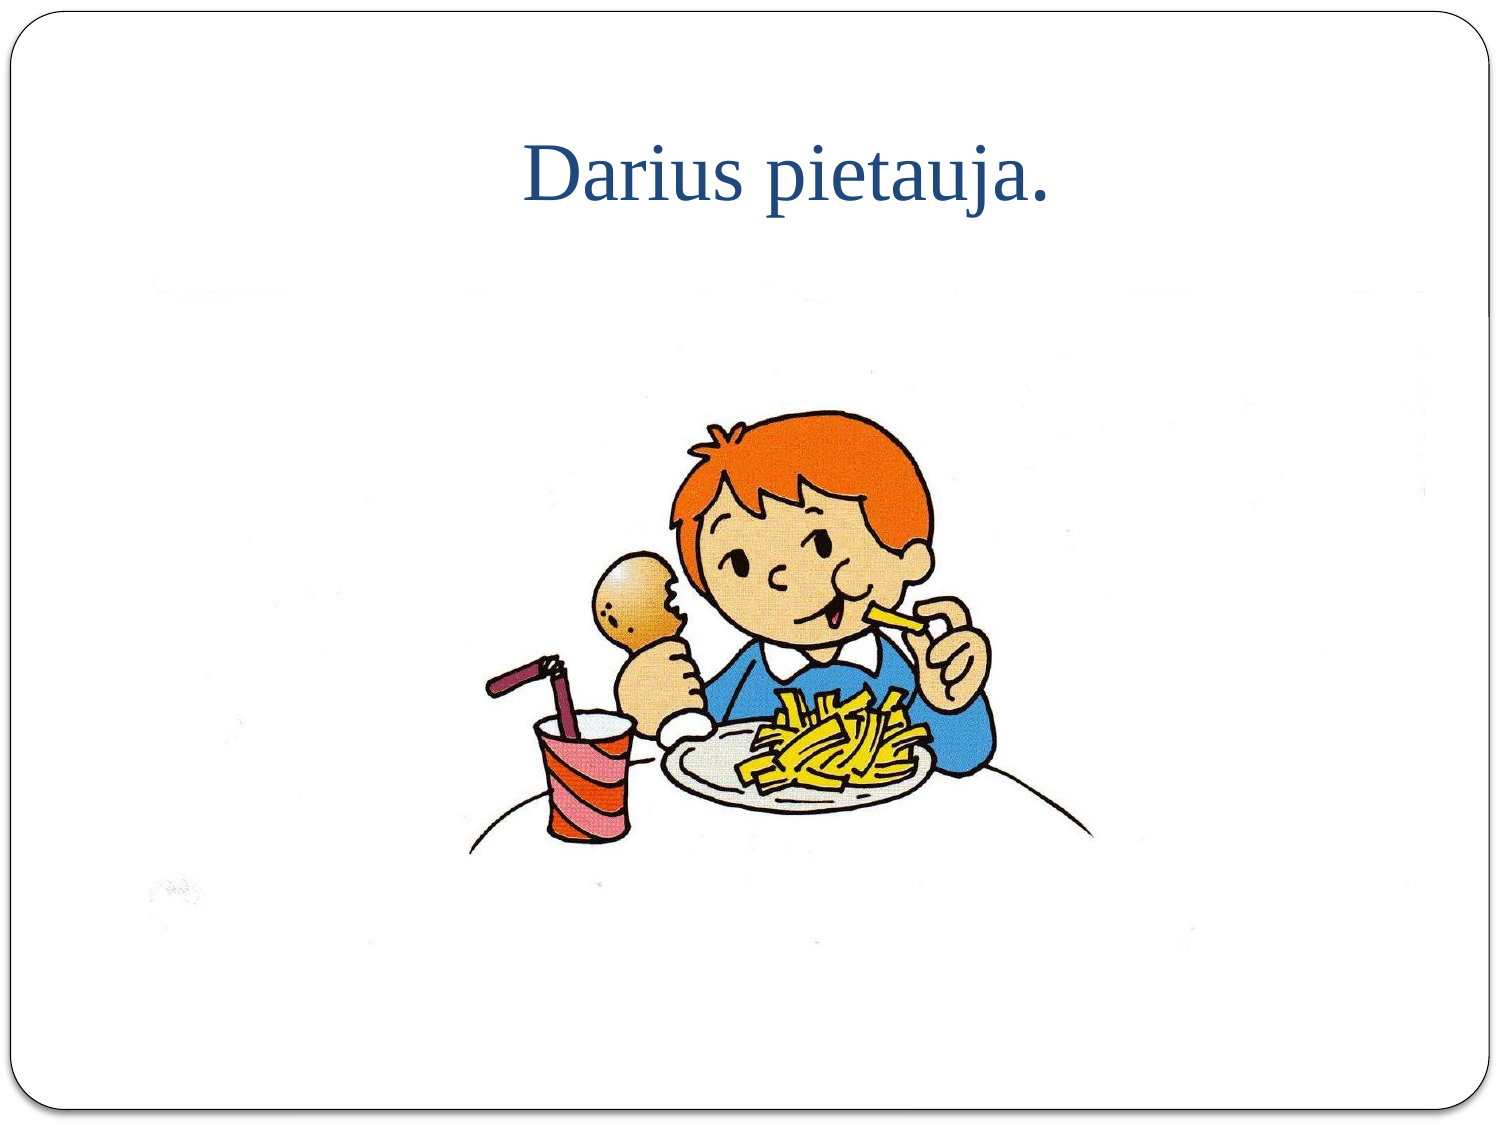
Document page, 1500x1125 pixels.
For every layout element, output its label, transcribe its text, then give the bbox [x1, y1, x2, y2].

title Darius pietauja. [150, 45, 1425, 233]
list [149, 267, 1426, 958]
